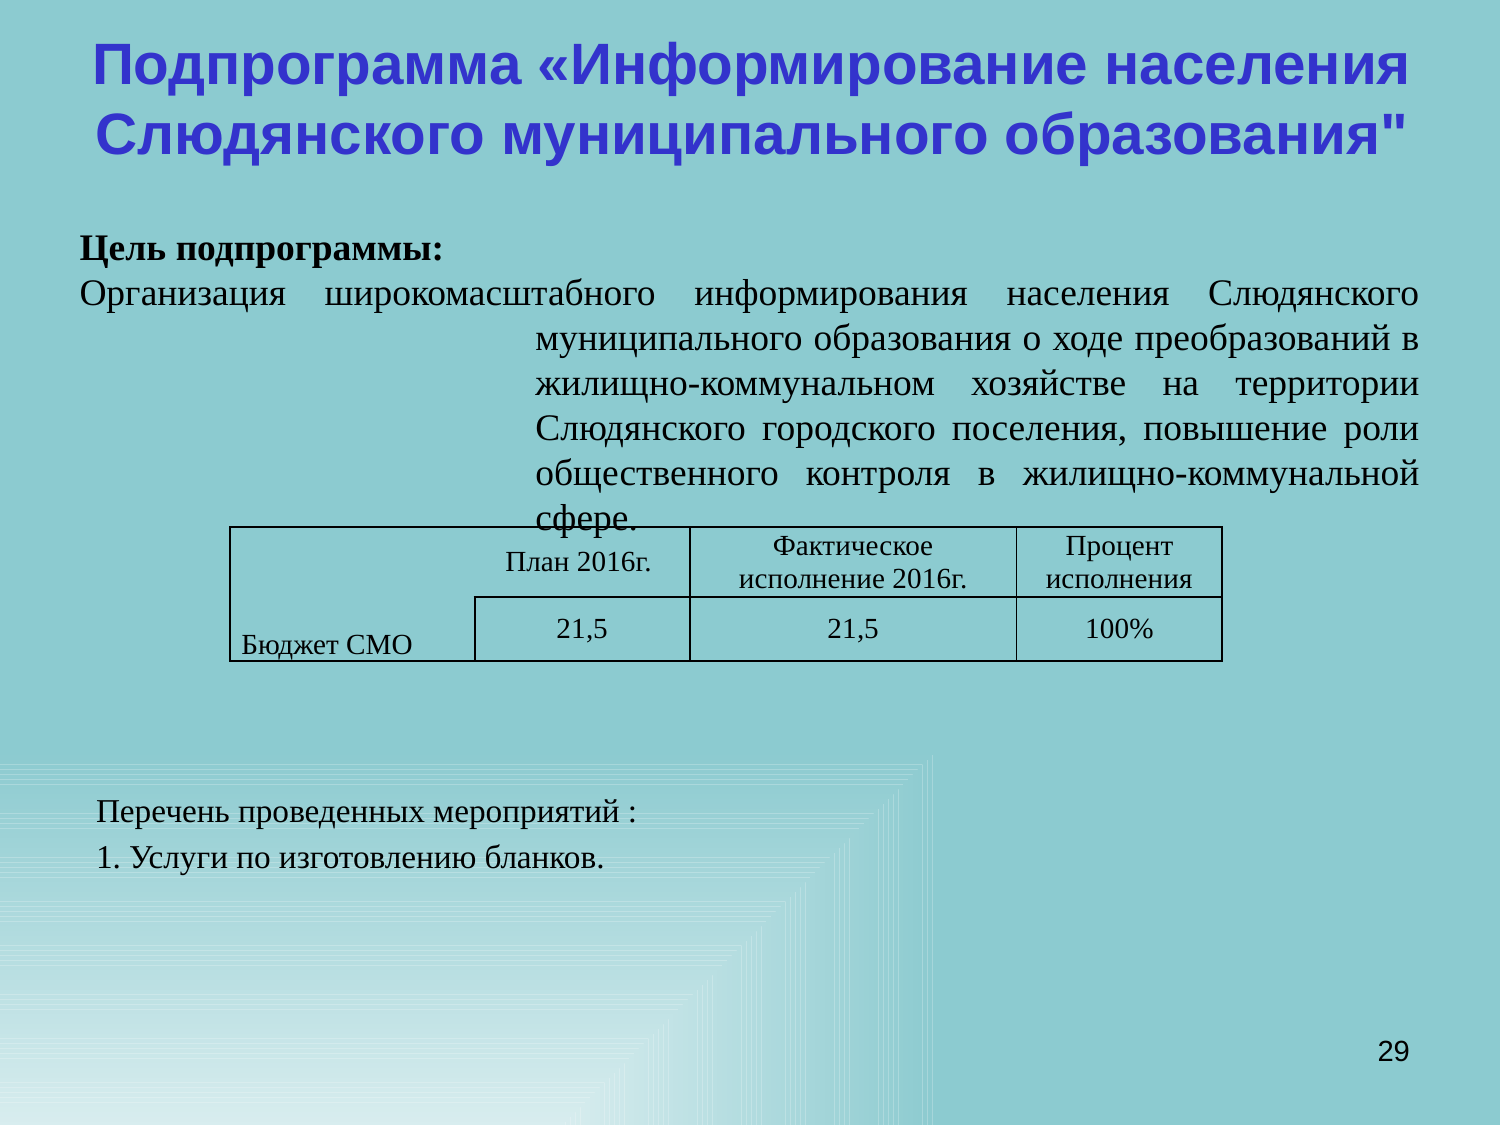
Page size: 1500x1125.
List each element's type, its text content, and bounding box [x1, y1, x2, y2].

title Подпрограмма «Информирование населения Слюдянского муниципального образования" [76, 42, 1427, 149]
table_cell 21,5 [691, 598, 1016, 660]
table_cell Бюджет СМО [231, 597, 474, 660]
table_header Процент исполнения [1017, 528, 1221, 596]
table_header Фактическое исполнение 2016г. [691, 528, 1016, 596]
text_box Цель подпрограммы: Организация широкомасштабного информирования населения Слюдянского муниципального образования о ходе преобразований в жилищно-коммунальном хозяйстве на территории Слюдянского городского поселения, повышение роли общественного контроля в жилищно-коммунальной сфере. [64, 215, 1436, 452]
table_header План 2016г. [475, 528, 689, 596]
slide_number 29 [1074, 1024, 1425, 1103]
table_cell 100% [1017, 598, 1221, 660]
text_box Перечень проведенных мероприятий : 1. Услуги по изготовлению бланков. [81, 781, 1440, 959]
table_cell 21,5 [476, 598, 689, 660]
table_header [231, 528, 475, 597]
